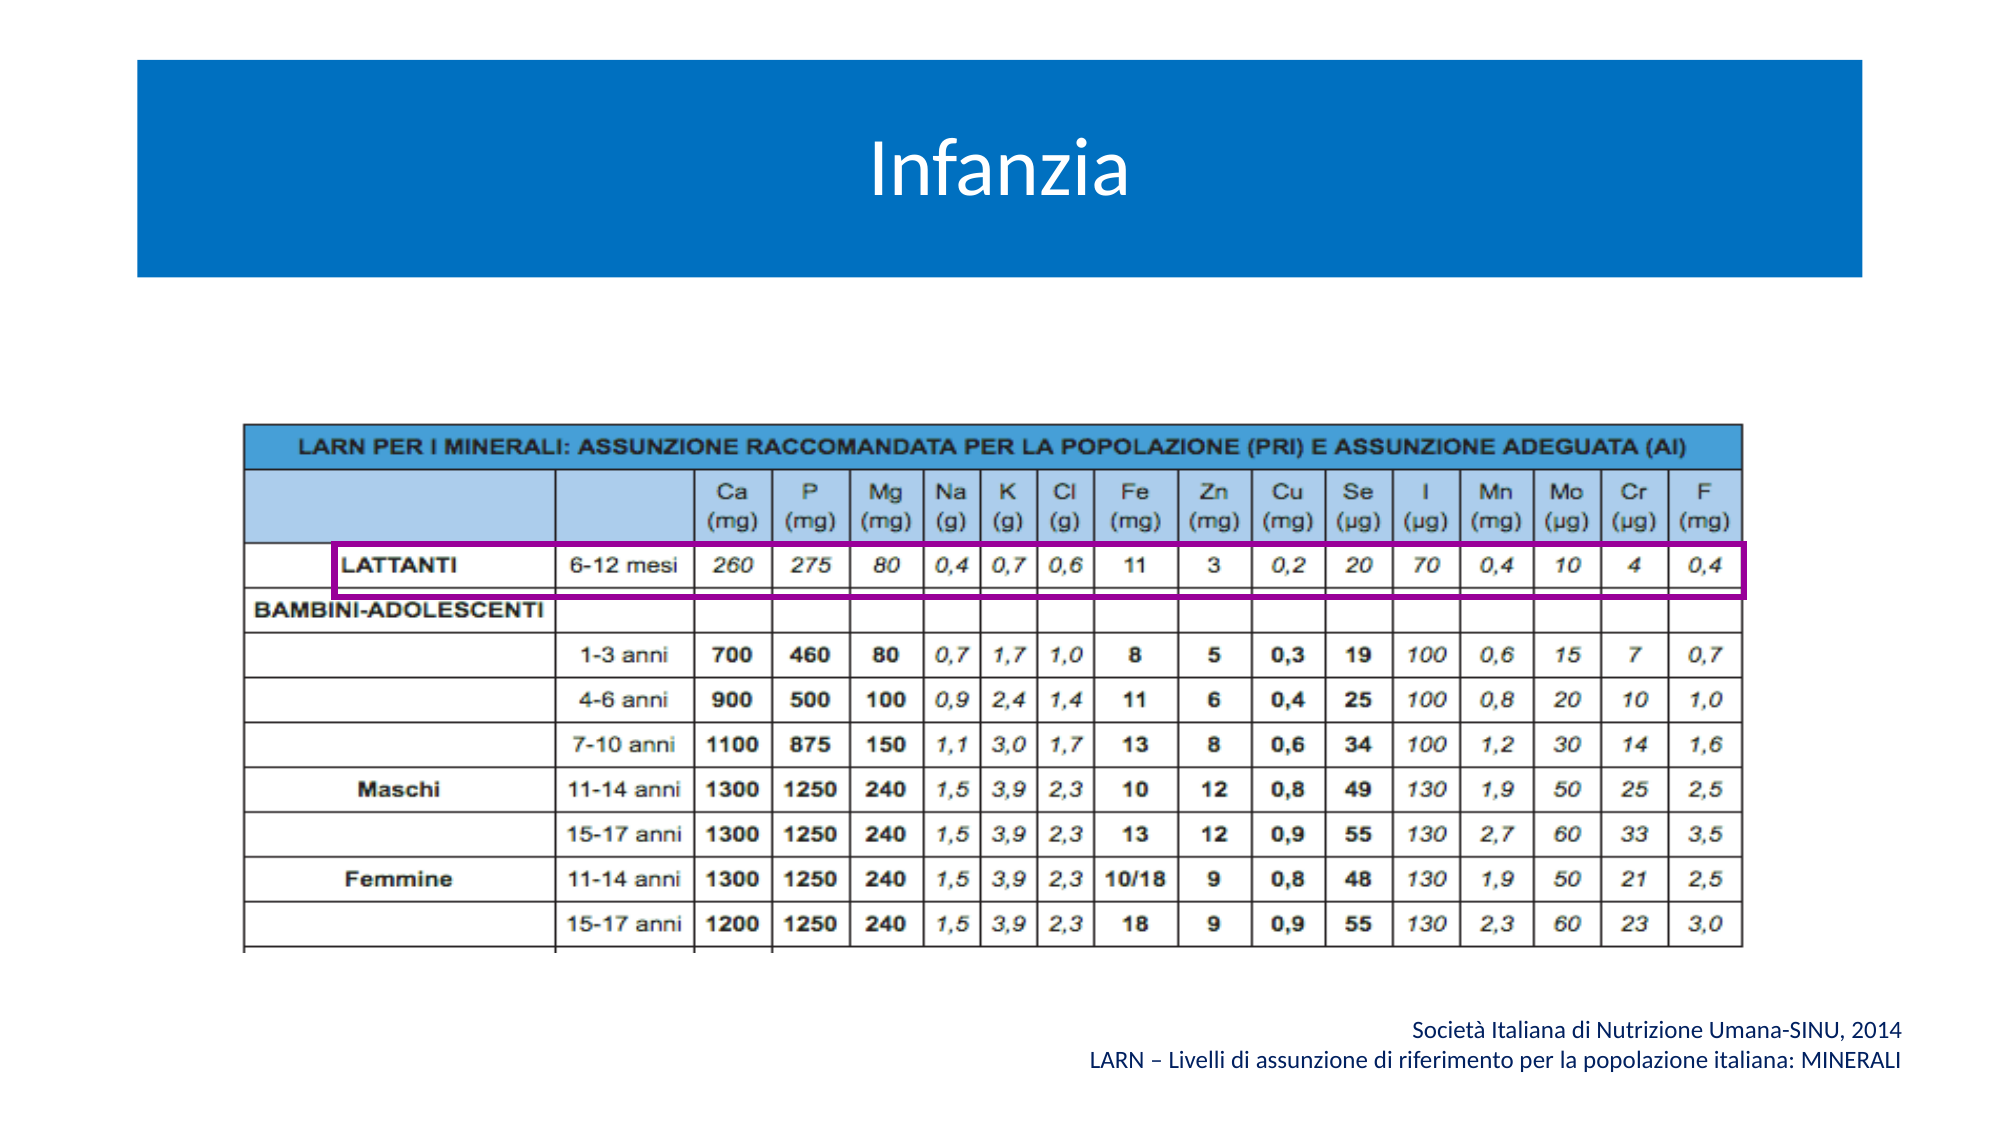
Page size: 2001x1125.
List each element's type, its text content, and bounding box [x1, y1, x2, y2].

picture [231, 417, 1802, 953]
text_box Società Italiana di Nutrizione Umana-SINU, 2014 LARN – Livelli di assunzione di riferimento per la popolazione italiana: MINERALI [239, 1005, 1919, 1081]
title Infanzia [137, 59, 1863, 278]
